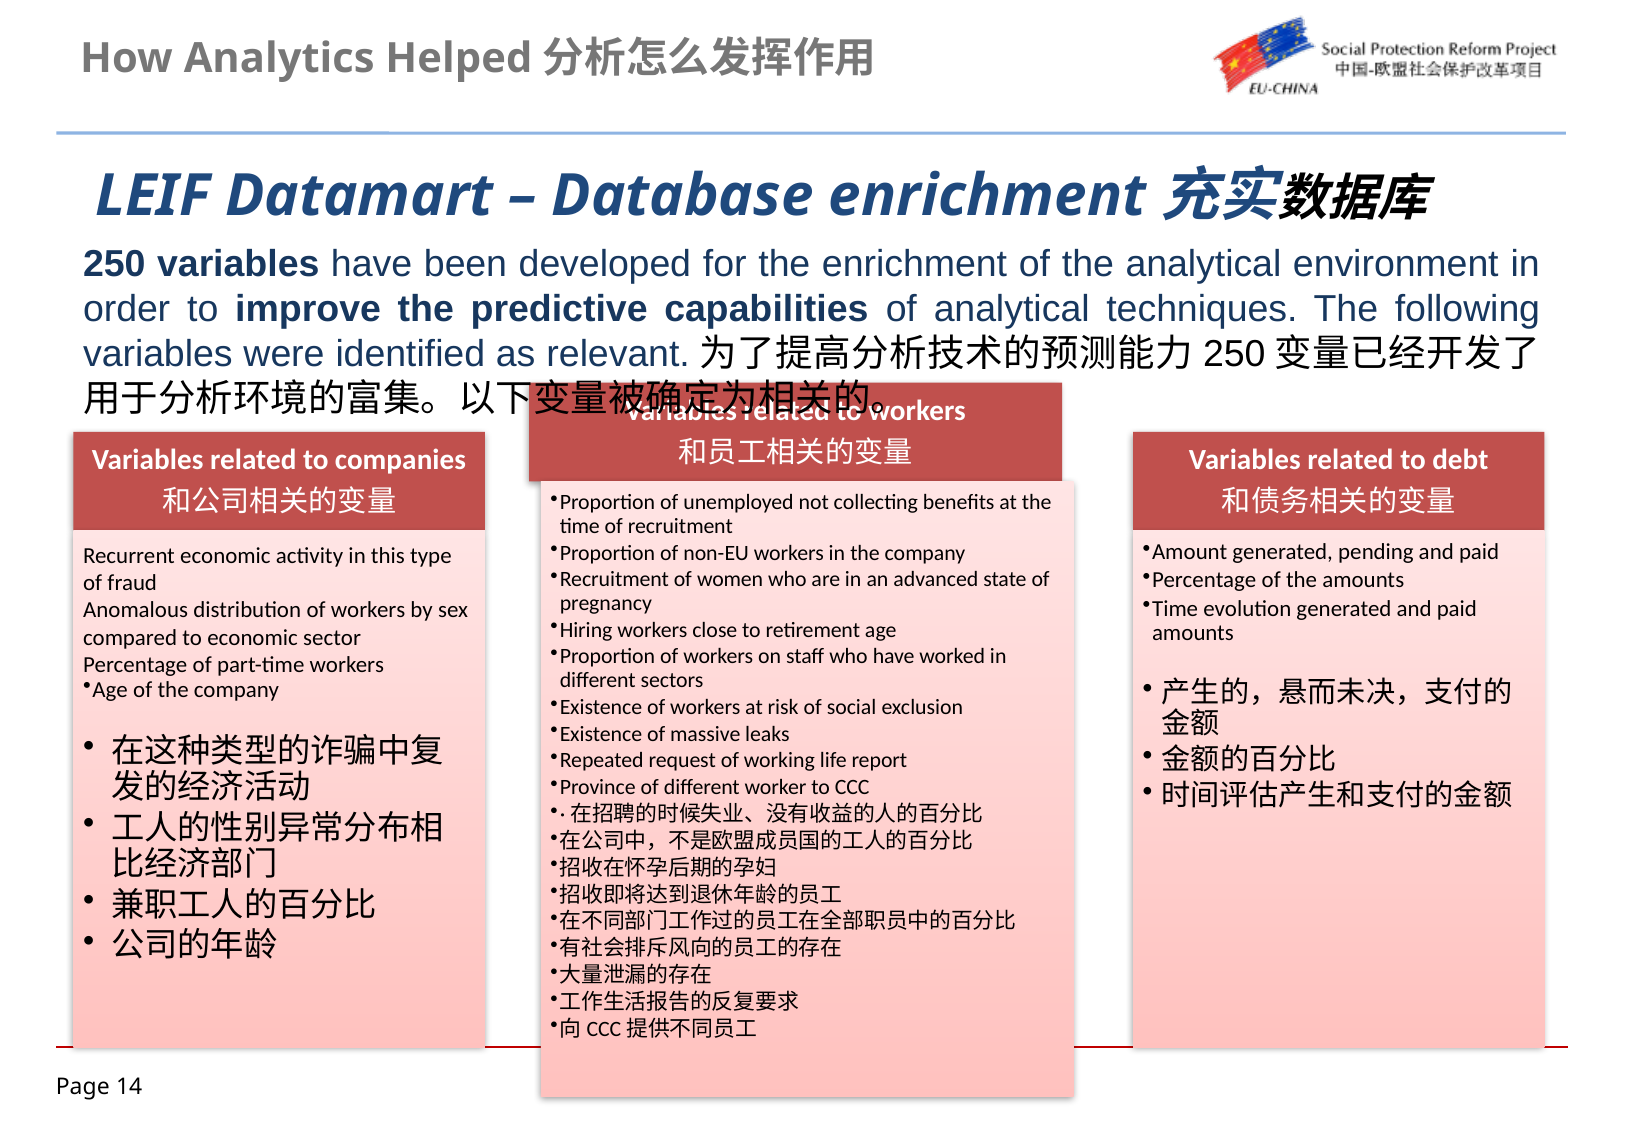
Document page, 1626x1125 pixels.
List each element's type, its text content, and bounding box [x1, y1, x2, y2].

picture [1206, 10, 1567, 99]
list LEIF Datamart – Database enrichment充实数据库 [80, 149, 1539, 231]
text_box 250 variables have been developed for the enrichment of the analytical environment in order to improve the predictive capabilities of analytical techniques. The following variables were identified as relevant.为了提高分析技术的预测能力250变量已经开发了用于分析环境的富集。以下变量被确定为相关的。 [68, 231, 1555, 427]
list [72, 431, 1546, 1048]
title How Analytics Helped分析怎么发挥作用 [80, 0, 1543, 93]
